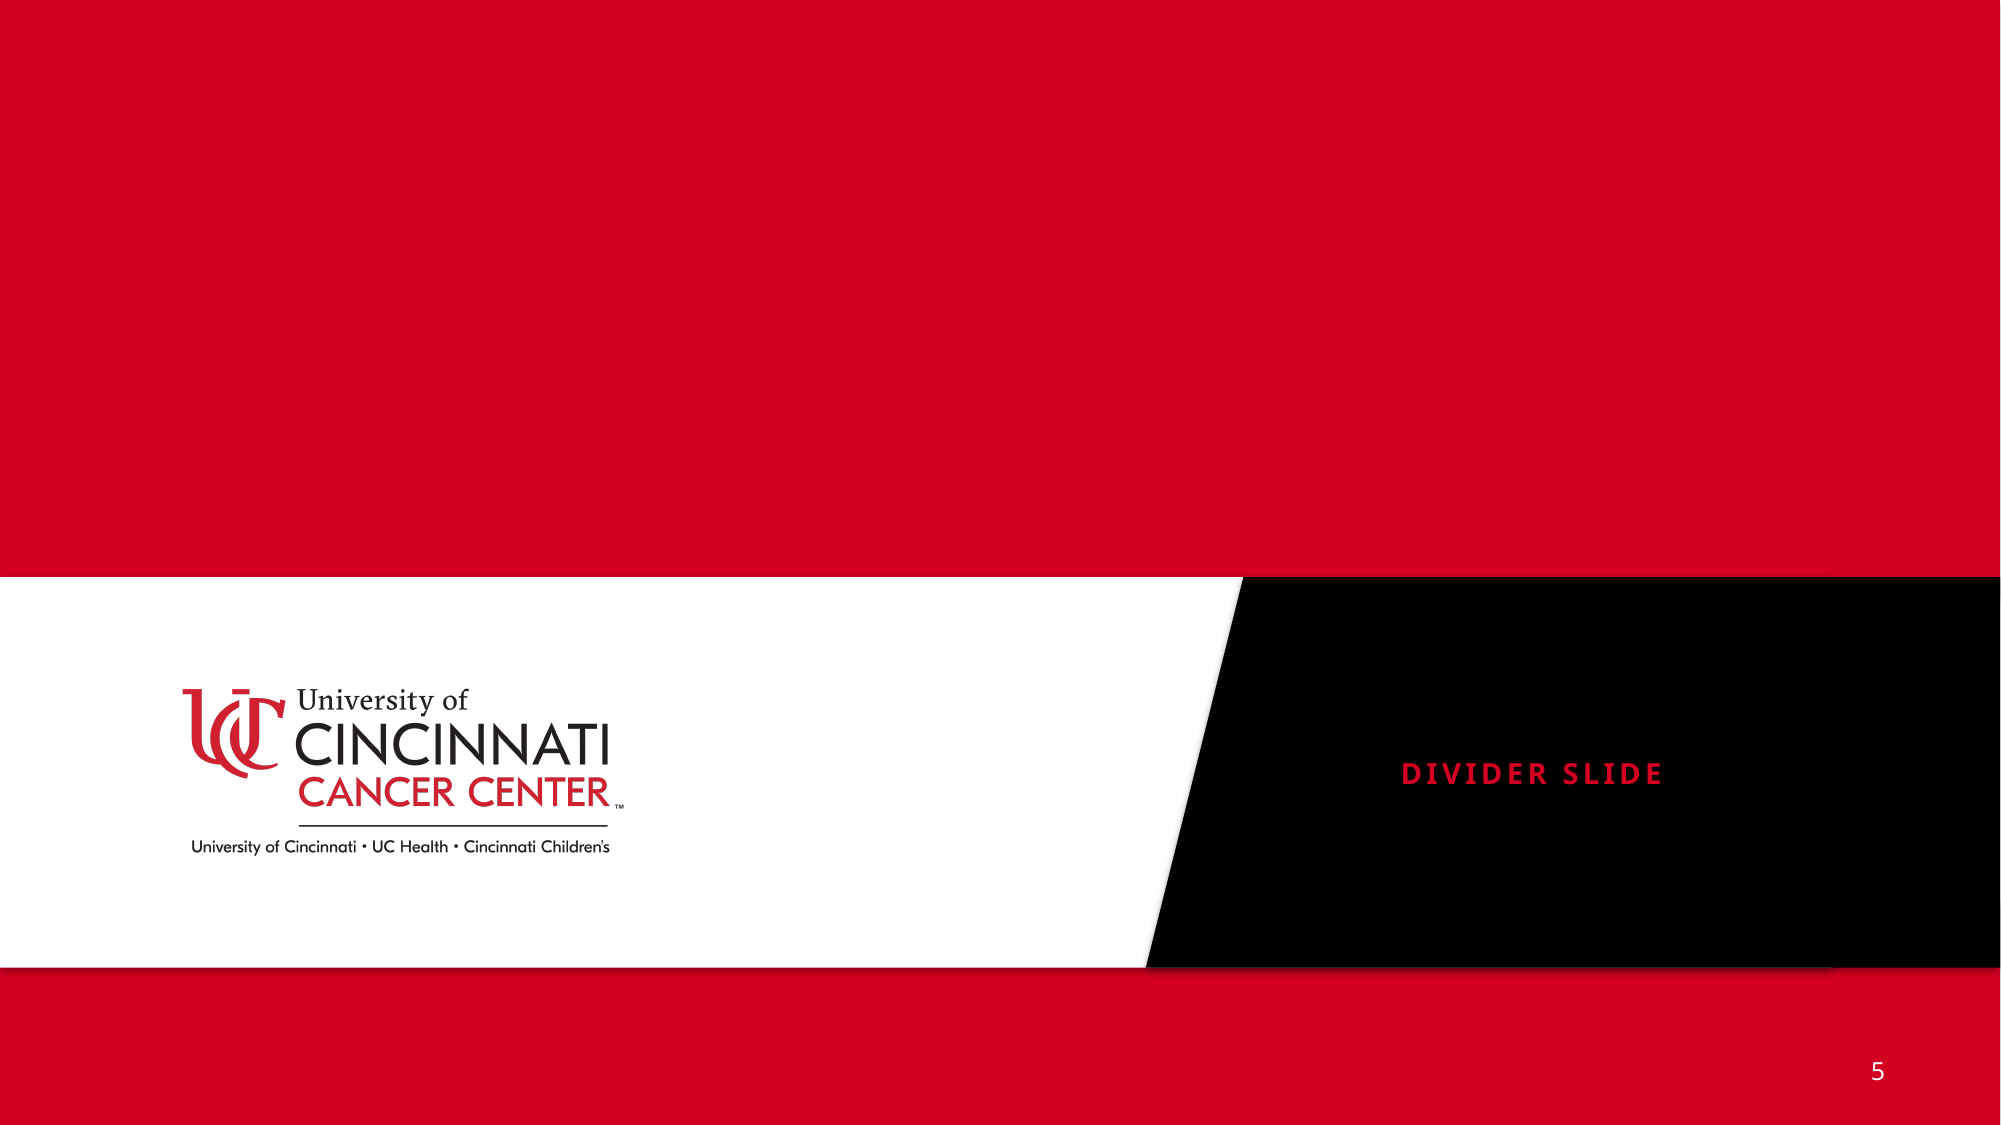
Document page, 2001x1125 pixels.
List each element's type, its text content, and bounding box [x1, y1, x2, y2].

picture [168, 674, 638, 870]
text_box DIVIDER SLIDE [1385, 747, 2000, 824]
slide_number 5 [1433, 1042, 1900, 1103]
